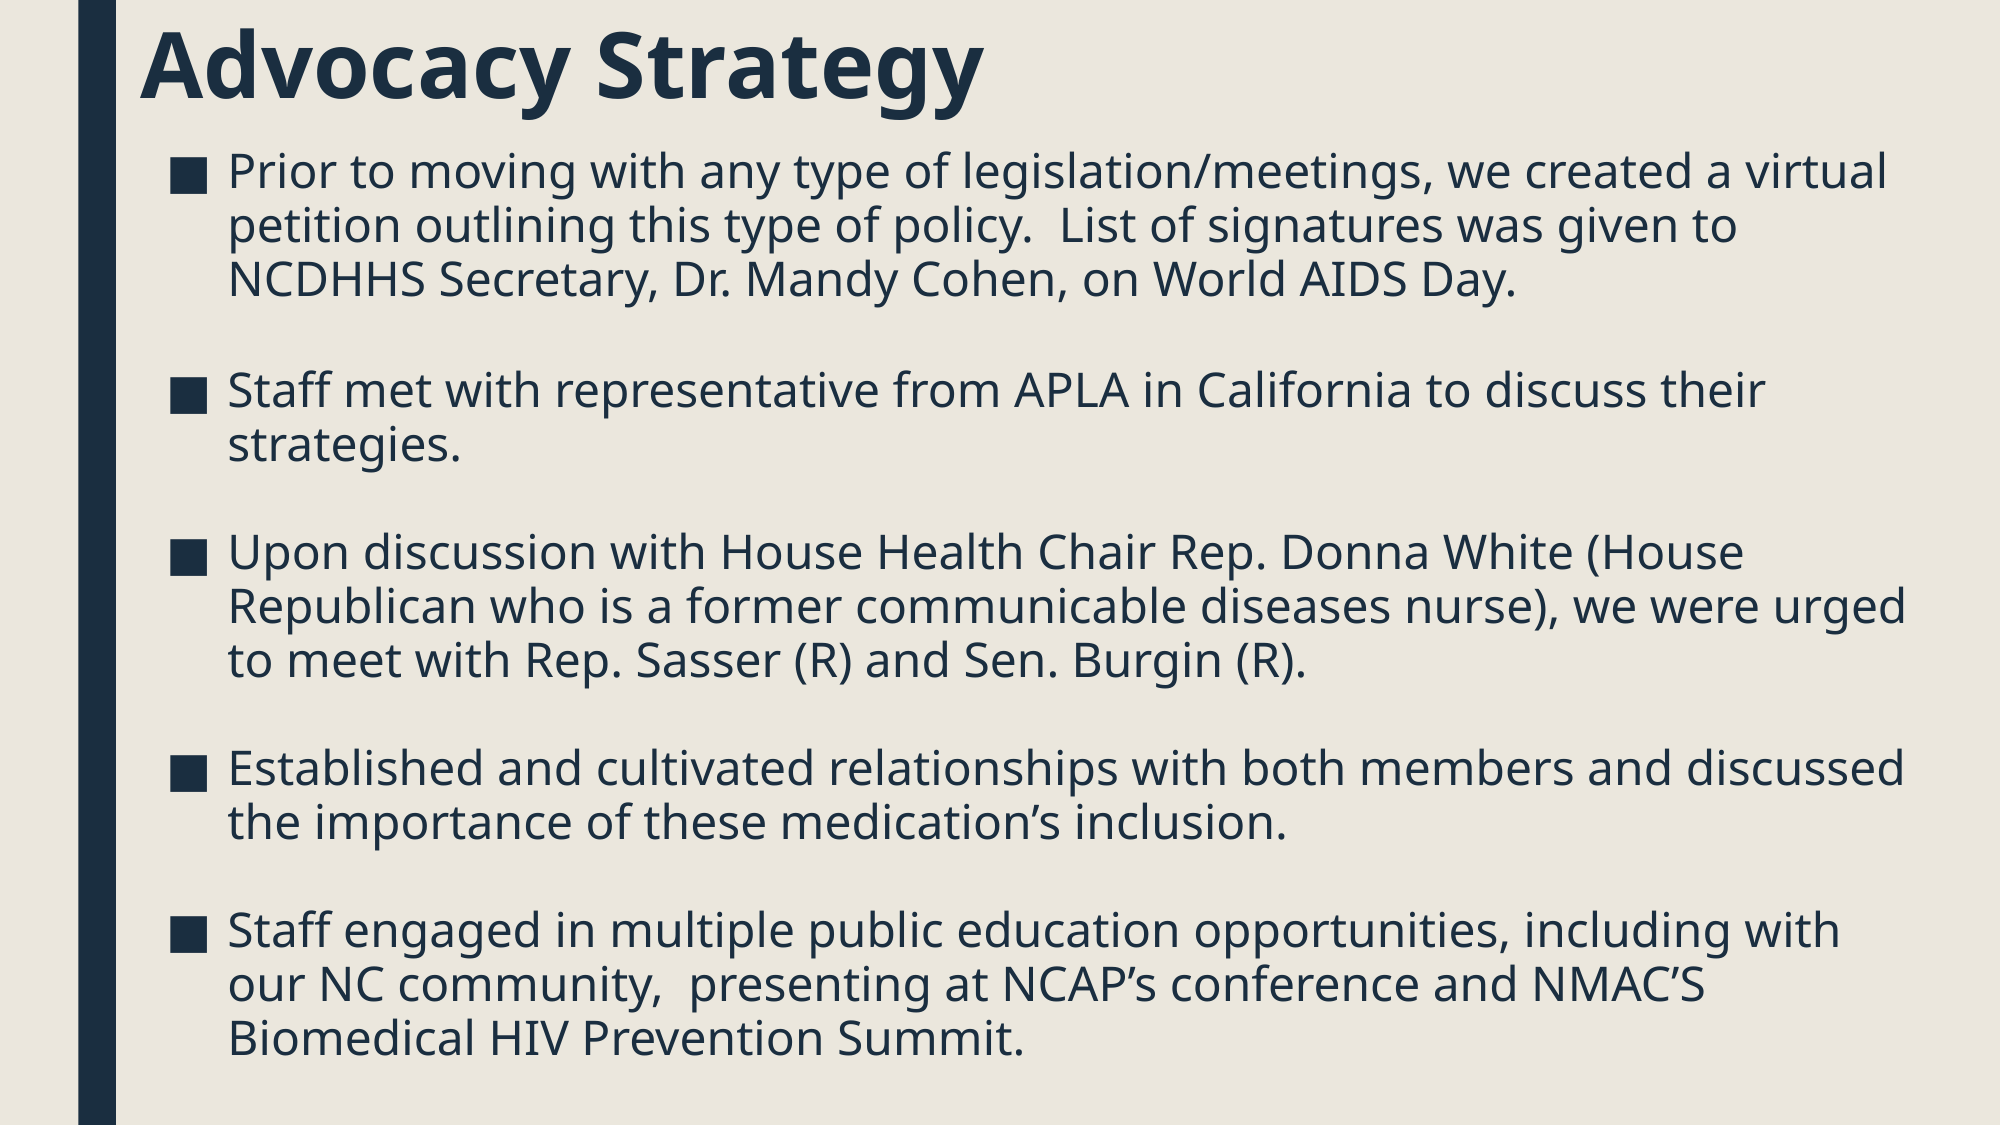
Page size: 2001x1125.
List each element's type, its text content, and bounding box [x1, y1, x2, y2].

title Advocacy Strategy [125, 12, 1700, 257]
list Prior to moving with any type of legislation/meetings, we created a virtual petition outlining this type of policy. List of signatures was given to NCDHHS Secretary, Dr. Mandy Cohen, on World AIDS Day. Staff met with representative from APLA in California to discuss their strategies. Upon discussion with House Health Chair Rep. Donna White (House Republican who is a former communicable diseases nurse), we were urged to meet with Rep. Sasser (R) and Sen. Burgin (R). Established and cultivated relationships with both members and discussed the importance of these medication’s inclusion. Staff engaged in multiple public education opportunities, including with our NC community, presenting at NCAP’s conference and NMAC’S Biomedical HIV Prevention Summit. [137, 137, 1939, 725]
